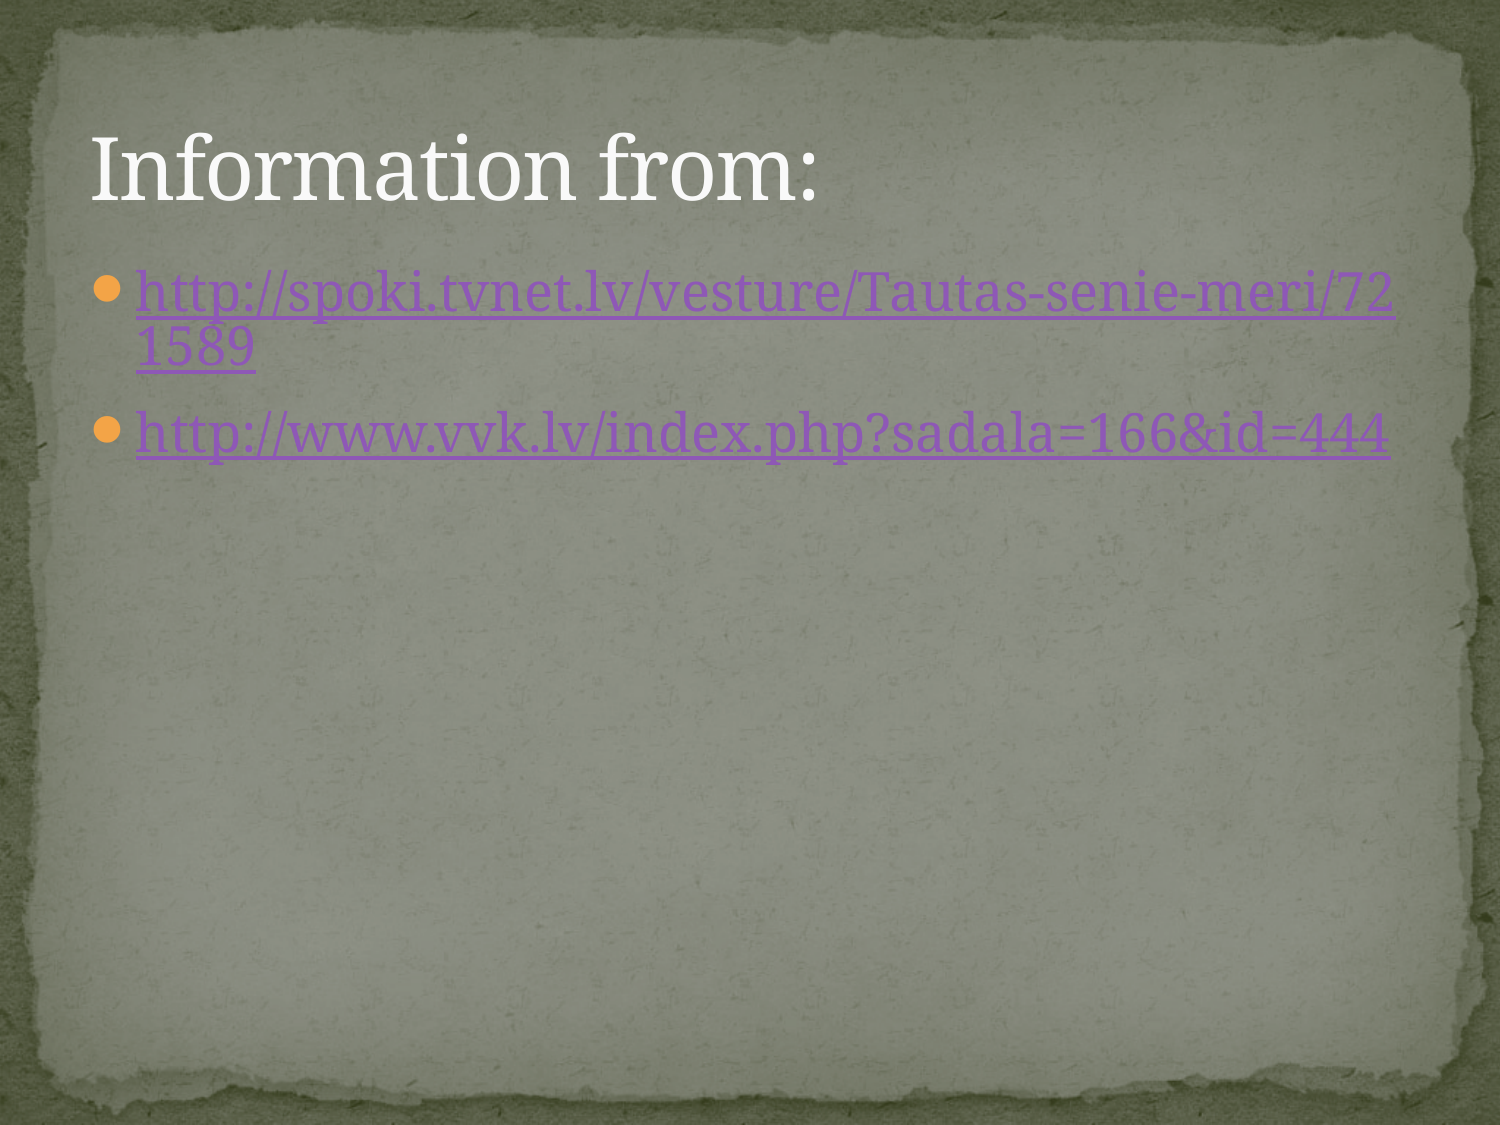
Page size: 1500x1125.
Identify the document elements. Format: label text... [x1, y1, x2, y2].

title Information from: [74, 24, 1425, 225]
list http://spoki.tvnet.lv/vesture/Tautas-senie-meri/721589 http://www.vvk.lv/index.php?sadala=166&id=444 [75, 249, 1425, 1000]
